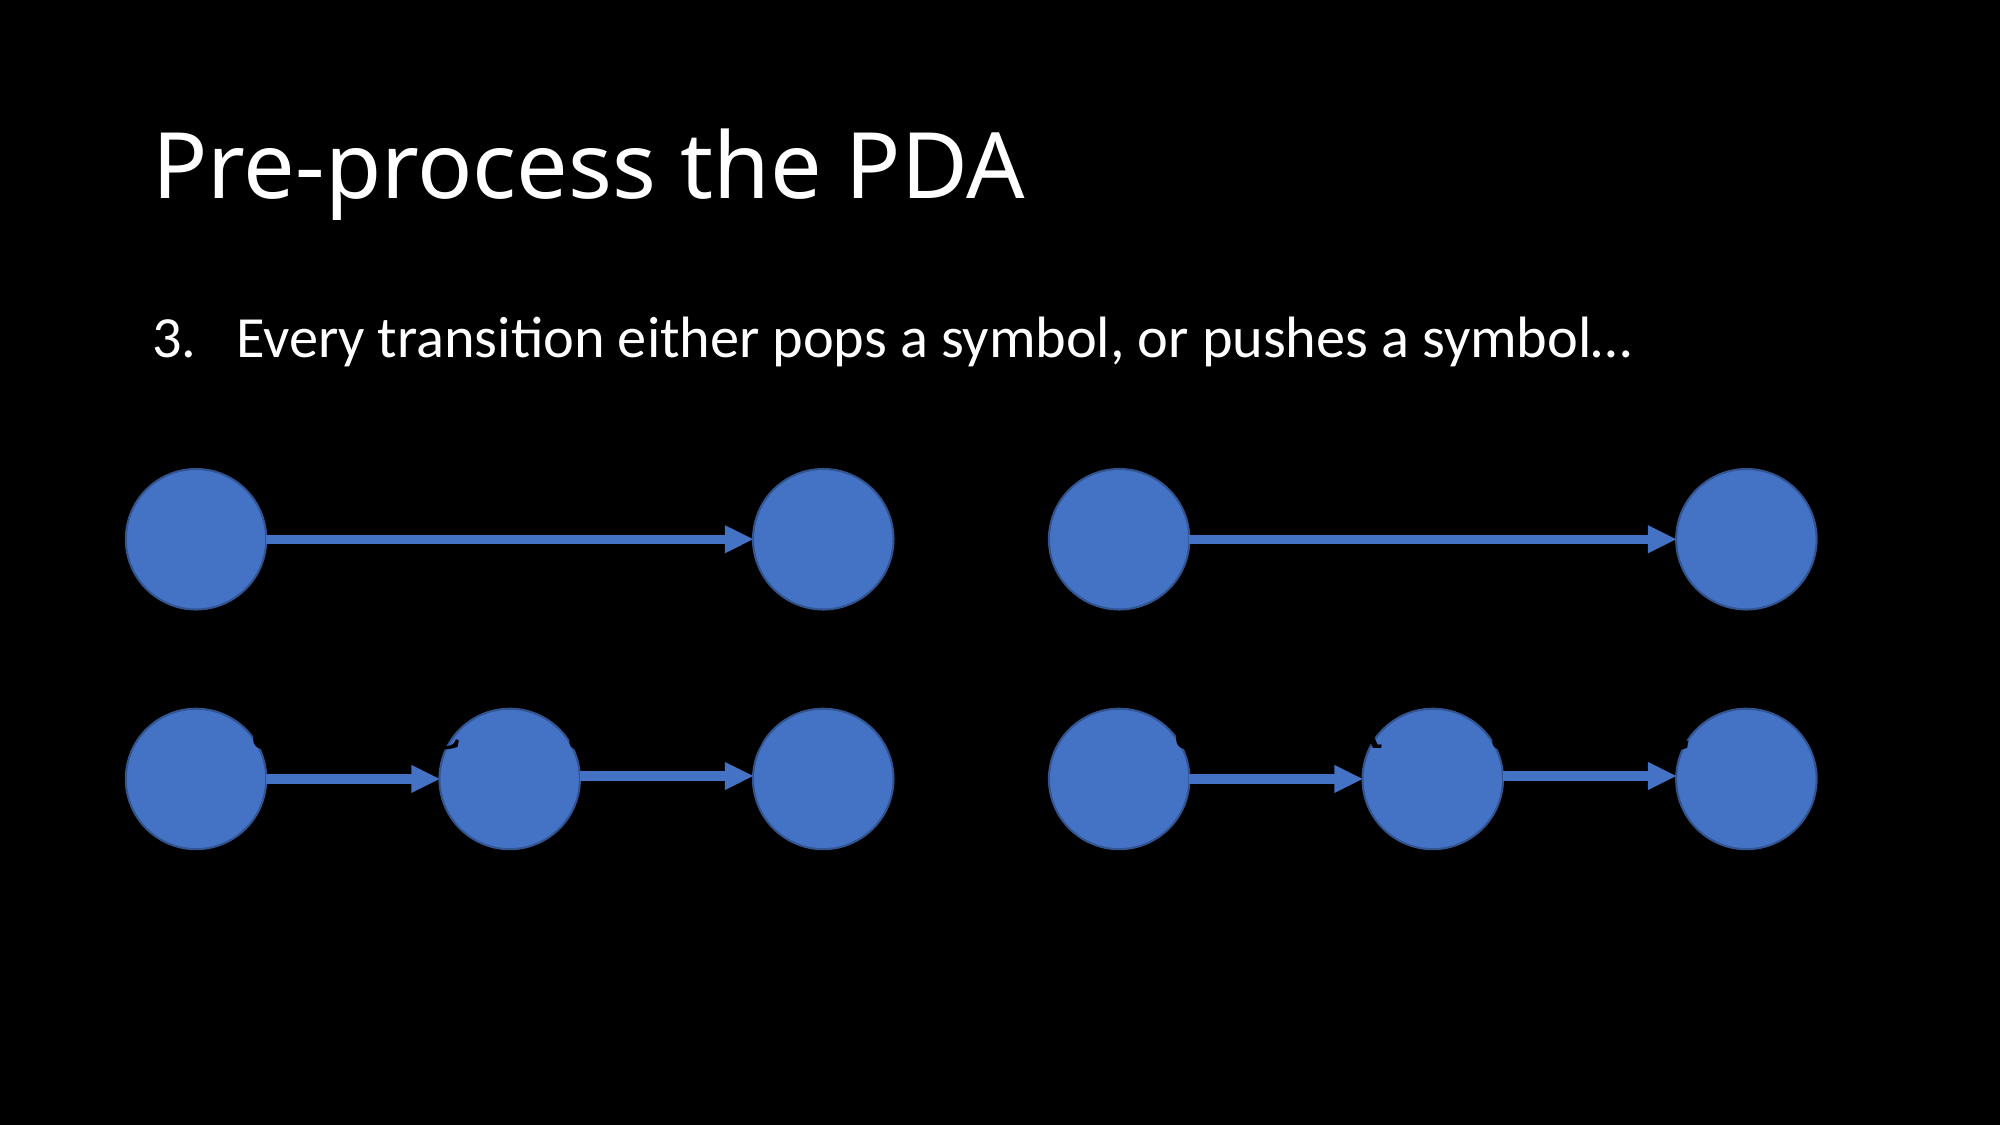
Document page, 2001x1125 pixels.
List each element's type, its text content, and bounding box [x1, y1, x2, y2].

text_box [1675, 707, 1818, 851]
text_box [124, 467, 268, 611]
text_box [1047, 467, 1191, 611]
list 3. Every transition either pops a symbol, or pushes a symbol… [137, 299, 1863, 1014]
text_box [752, 467, 895, 611]
text_box [1675, 467, 1818, 611]
text_box [1047, 707, 1191, 851]
title Pre-process the PDA [137, 59, 1863, 278]
text_box [751, 707, 895, 851]
text_box [1361, 707, 1504, 851]
text_box [438, 707, 581, 851]
text_box [124, 707, 268, 851]
